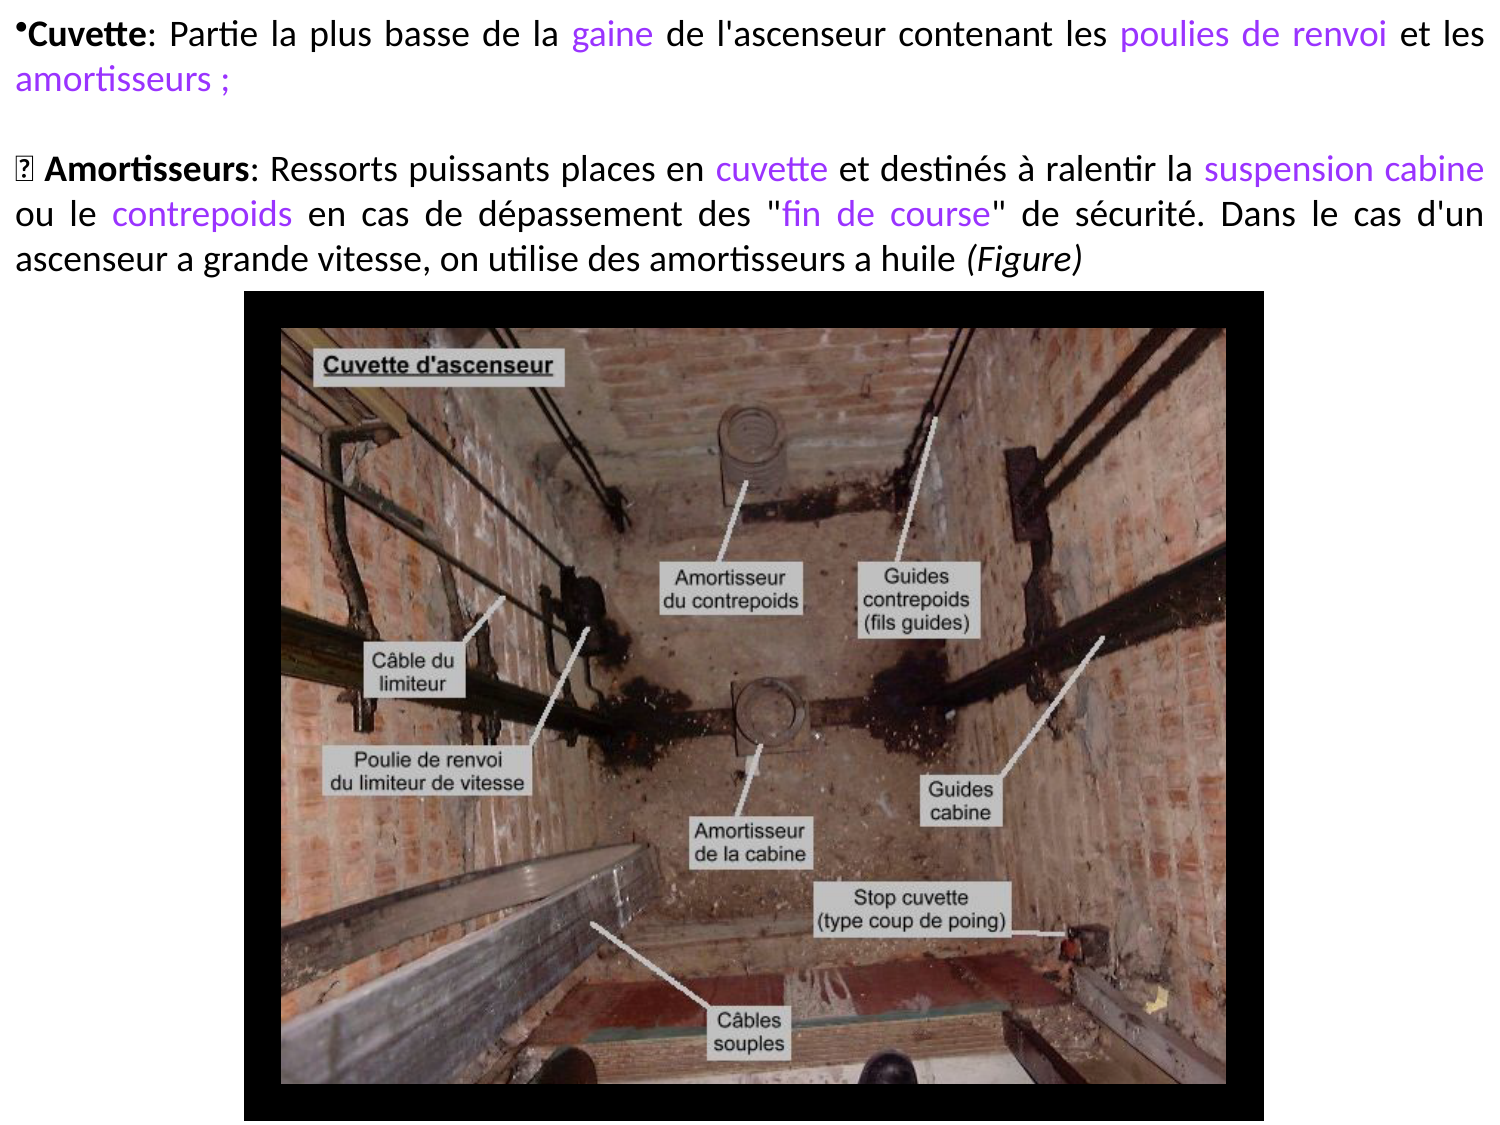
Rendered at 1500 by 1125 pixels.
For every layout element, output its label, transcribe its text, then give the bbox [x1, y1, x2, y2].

text_box Cuvette: Partie la plus basse de la gaine de l'ascenseur contenant les poulies de renvoi et les amortisseurs ;  Amortisseurs: Ressorts puissants places en cuvette et destinés à ralentir la suspension cabine ou le contrepoids en cas de dépassement des "fin de course" de sécurité. Dans le cas d'un ascenseur a grande vitesse, on utilise des amortisseurs a huile (Figure) [0, 1, 1500, 332]
picture [280, 327, 1227, 1085]
